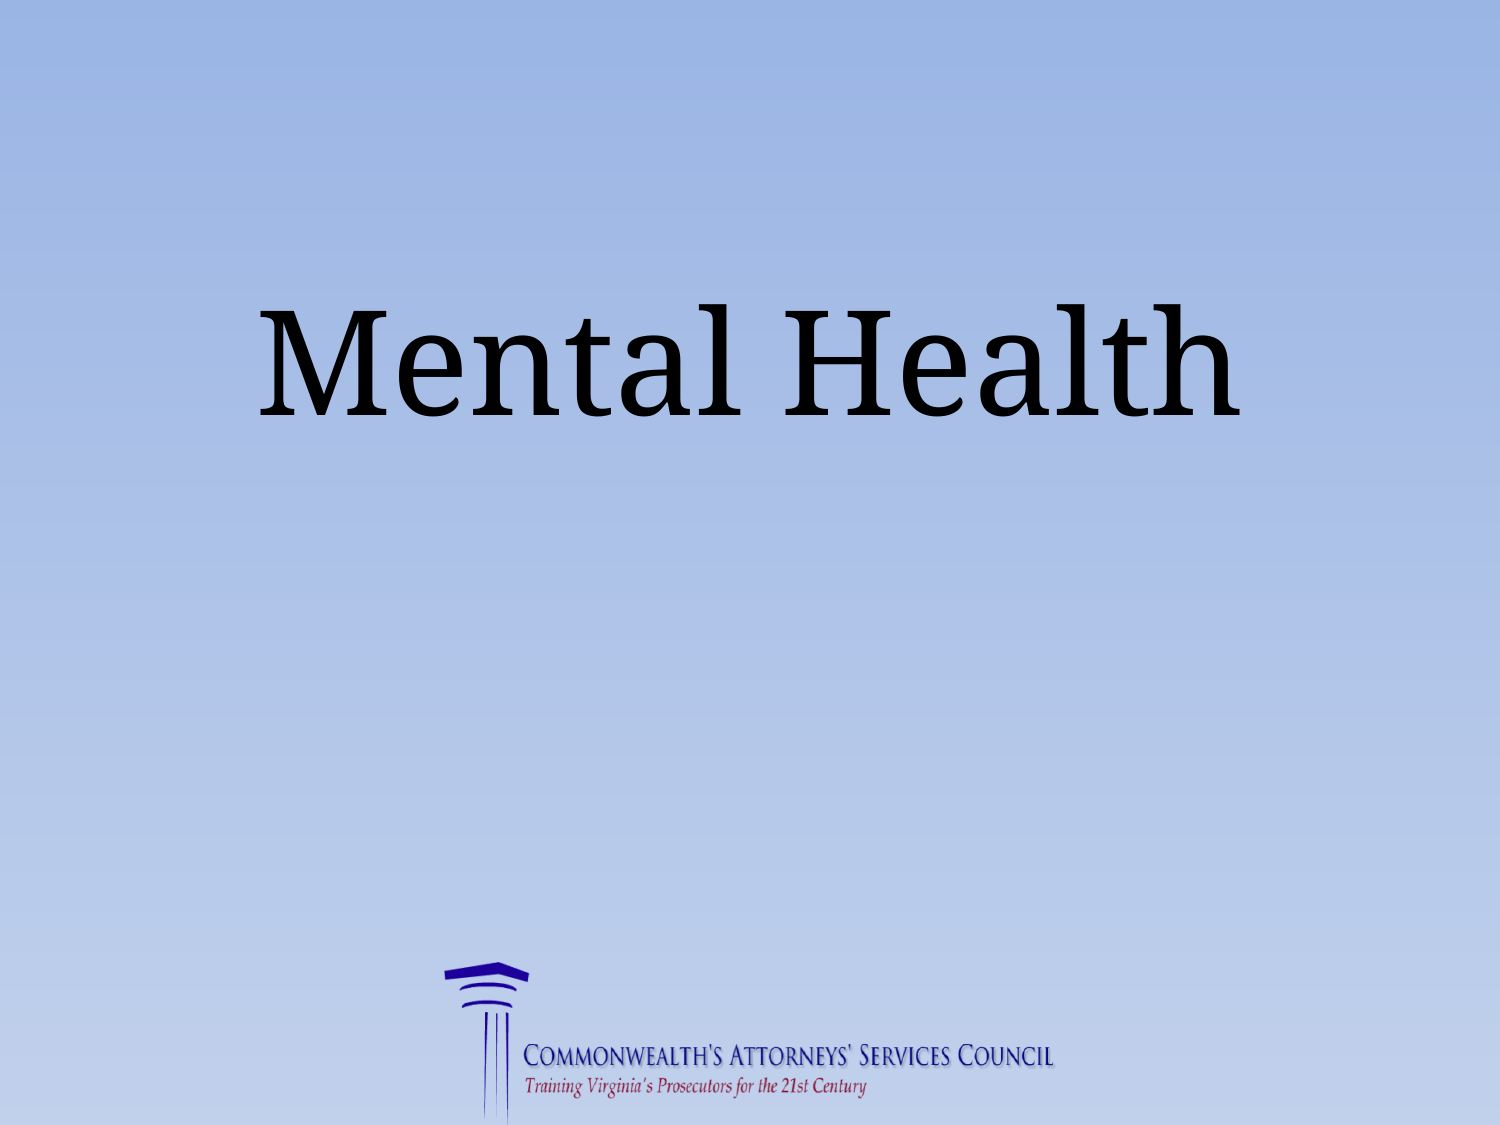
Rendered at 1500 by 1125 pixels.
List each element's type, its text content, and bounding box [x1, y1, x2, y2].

picture [444, 962, 1056, 1125]
list Mental Health [75, 262, 1425, 950]
